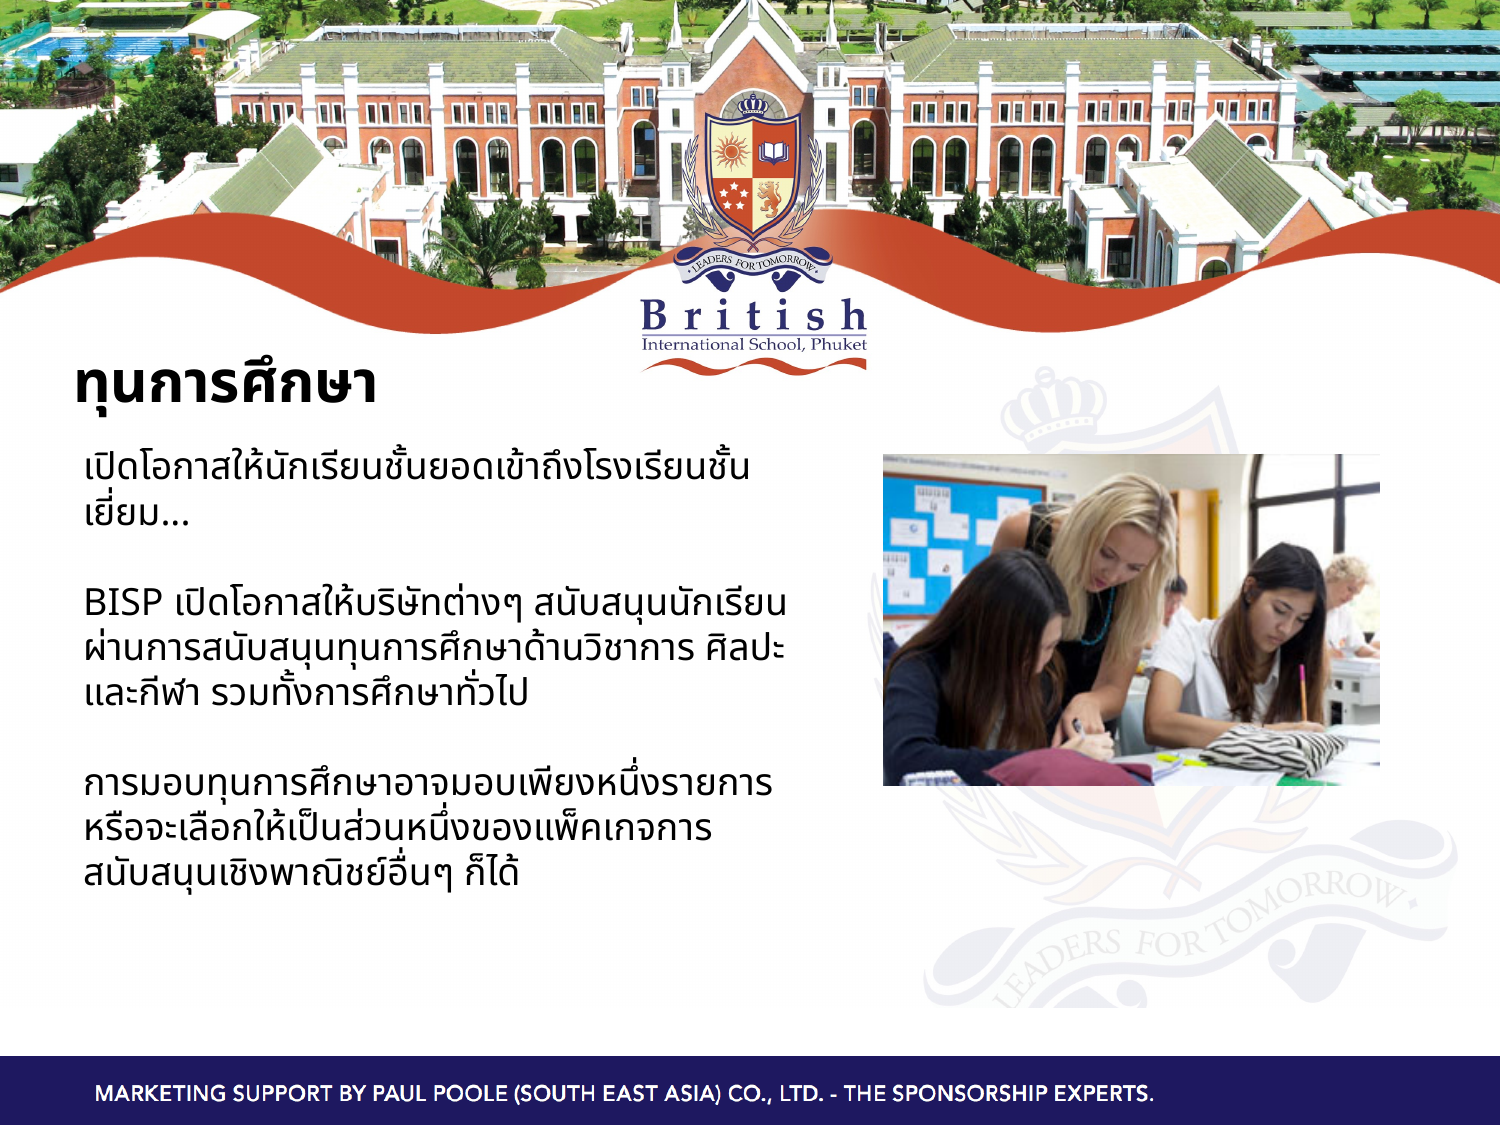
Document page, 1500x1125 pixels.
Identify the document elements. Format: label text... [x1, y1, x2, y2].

text_box เปิดโอกาสให้นักเรียนชั้นยอดเข้าถึงโรงเรียนชั้นเยี่ยม... BISP เปิดโอกาสให้บริษัทต่างๆ สนับสนุนนักเรียนผ่านการสนับสนุนทุนการศึกษาด้านวิชาการ ศิลปะ และกีฬา รวมทั้งการศึกษาทั่วไป การมอบทุนการศึกษาอาจมอบเพียงหนึ่งรายการหรือจะเลือกให้เป็นส่วนหนึ่งของแพ็คเกจการสนับสนุนเชิงพาณิชย์อื่นๆ ก็ได้ [68, 435, 815, 900]
picture [0, 1056, 1500, 1125]
title ทุนการศึกษา [58, 285, 927, 474]
picture [0, 0, 1500, 1008]
